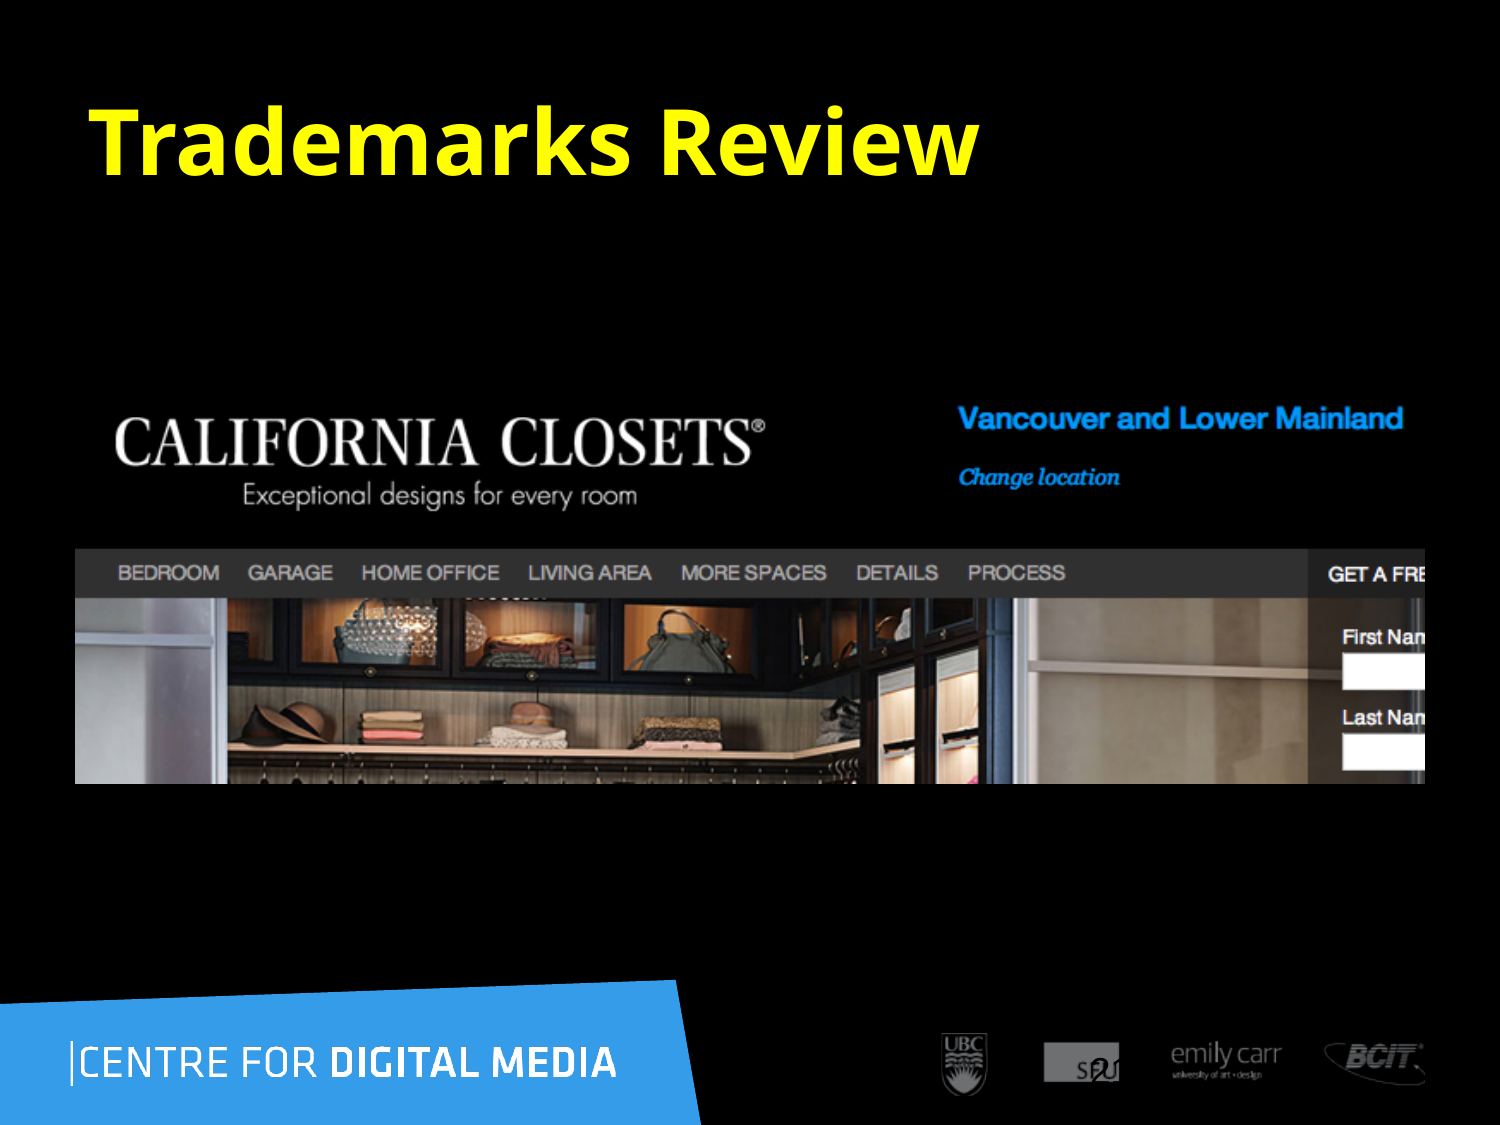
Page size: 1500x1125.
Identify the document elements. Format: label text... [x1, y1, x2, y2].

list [74, 234, 1426, 944]
slide_number 213 [1074, 1039, 1425, 1100]
title Trademarks Review [75, 45, 1425, 233]
